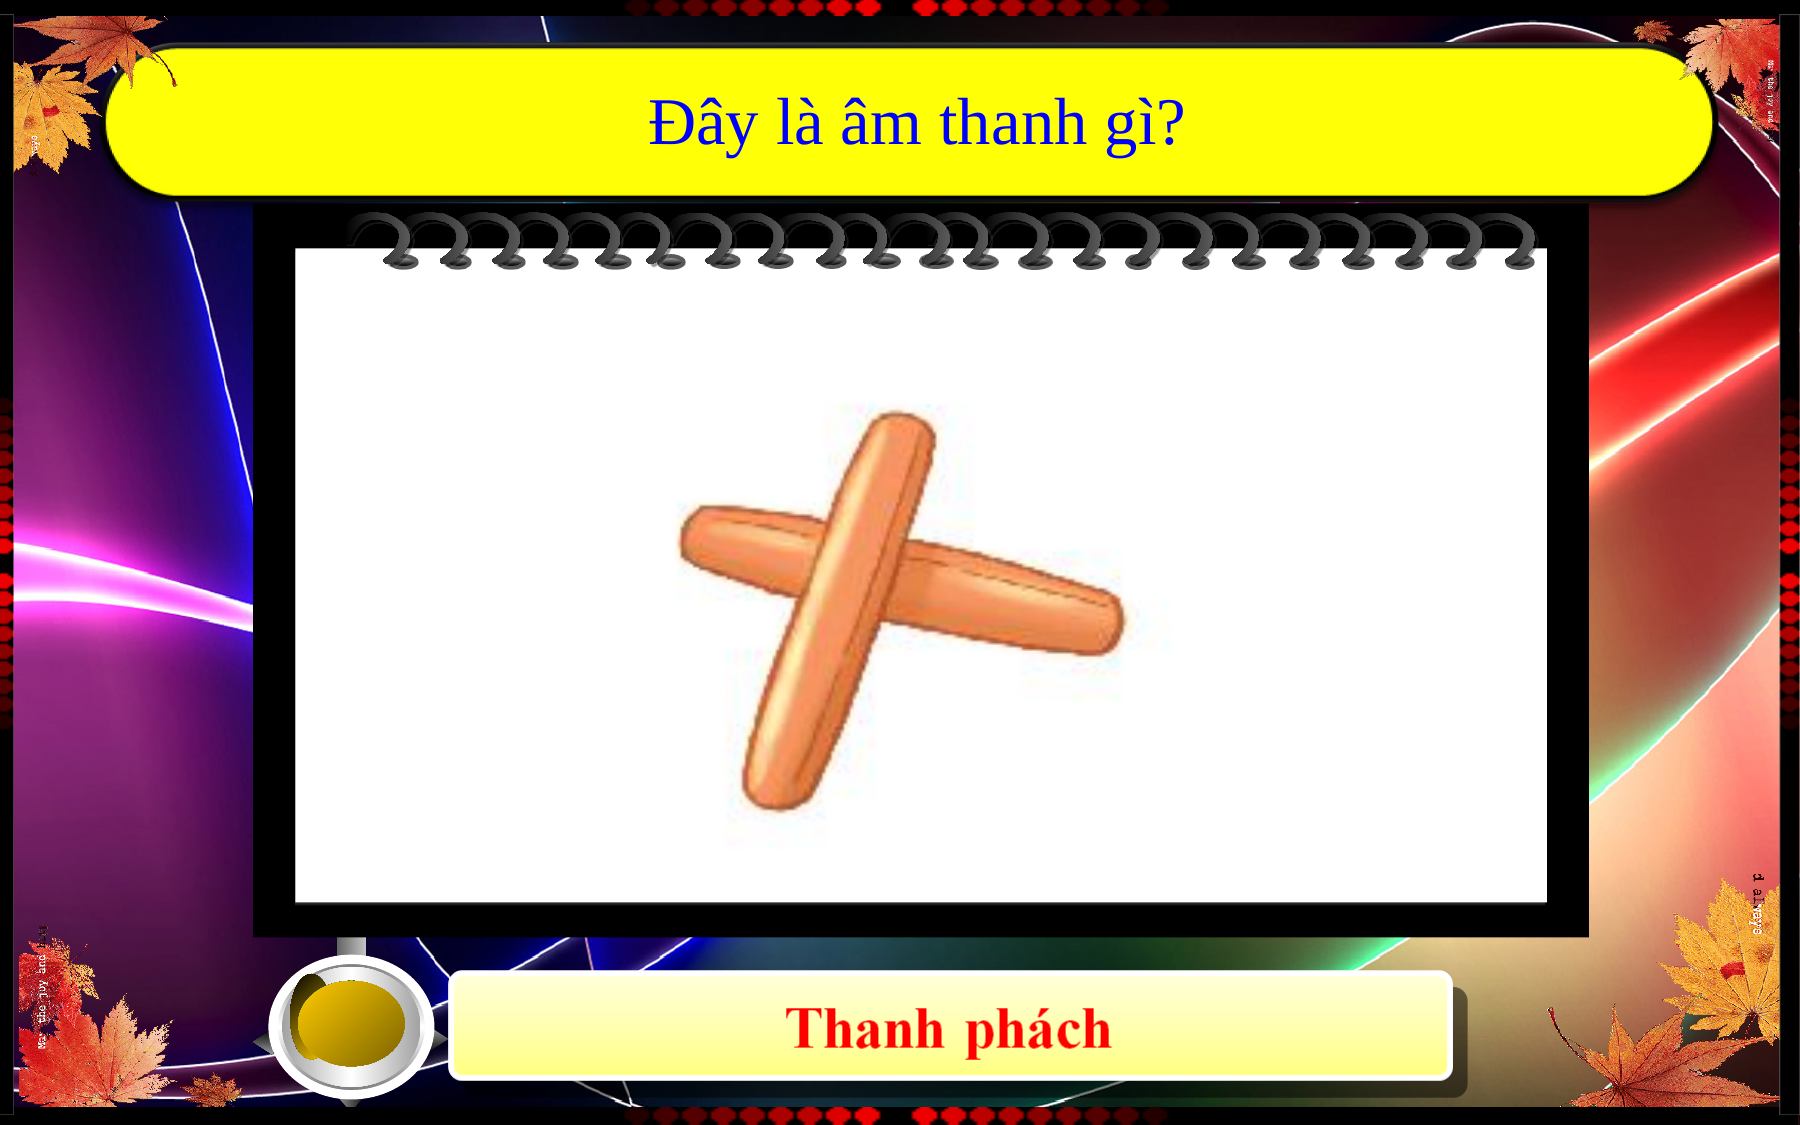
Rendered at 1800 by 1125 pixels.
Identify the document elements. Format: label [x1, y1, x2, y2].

picture [0, 0, 1800, 1125]
text_box [252, 959, 449, 1107]
text_box [295, 211, 1548, 903]
text_box [88, 38, 1741, 220]
